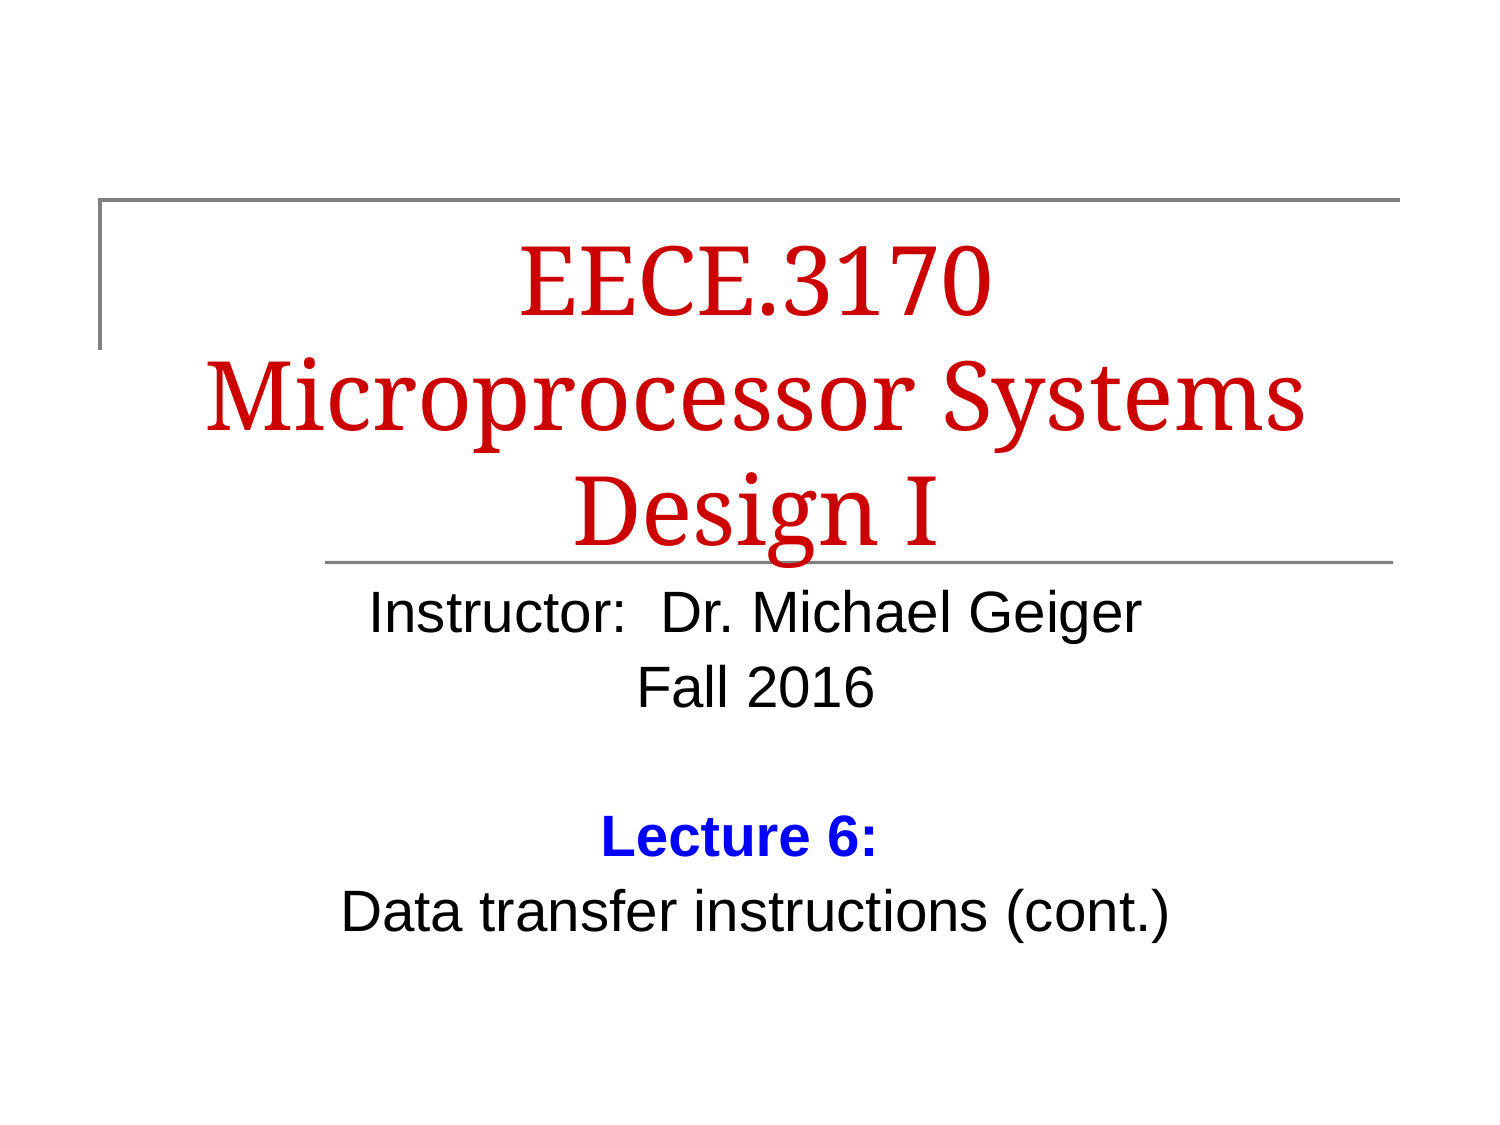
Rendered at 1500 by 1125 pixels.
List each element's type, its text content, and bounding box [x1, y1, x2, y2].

title EECE.3170 Microprocessor Systems Design I [112, 212, 1401, 563]
subtitle Instructor: Dr. Michael Geiger Fall 2016 Lecture 6: Data transfer instructions (cont.) [112, 575, 1400, 1075]
